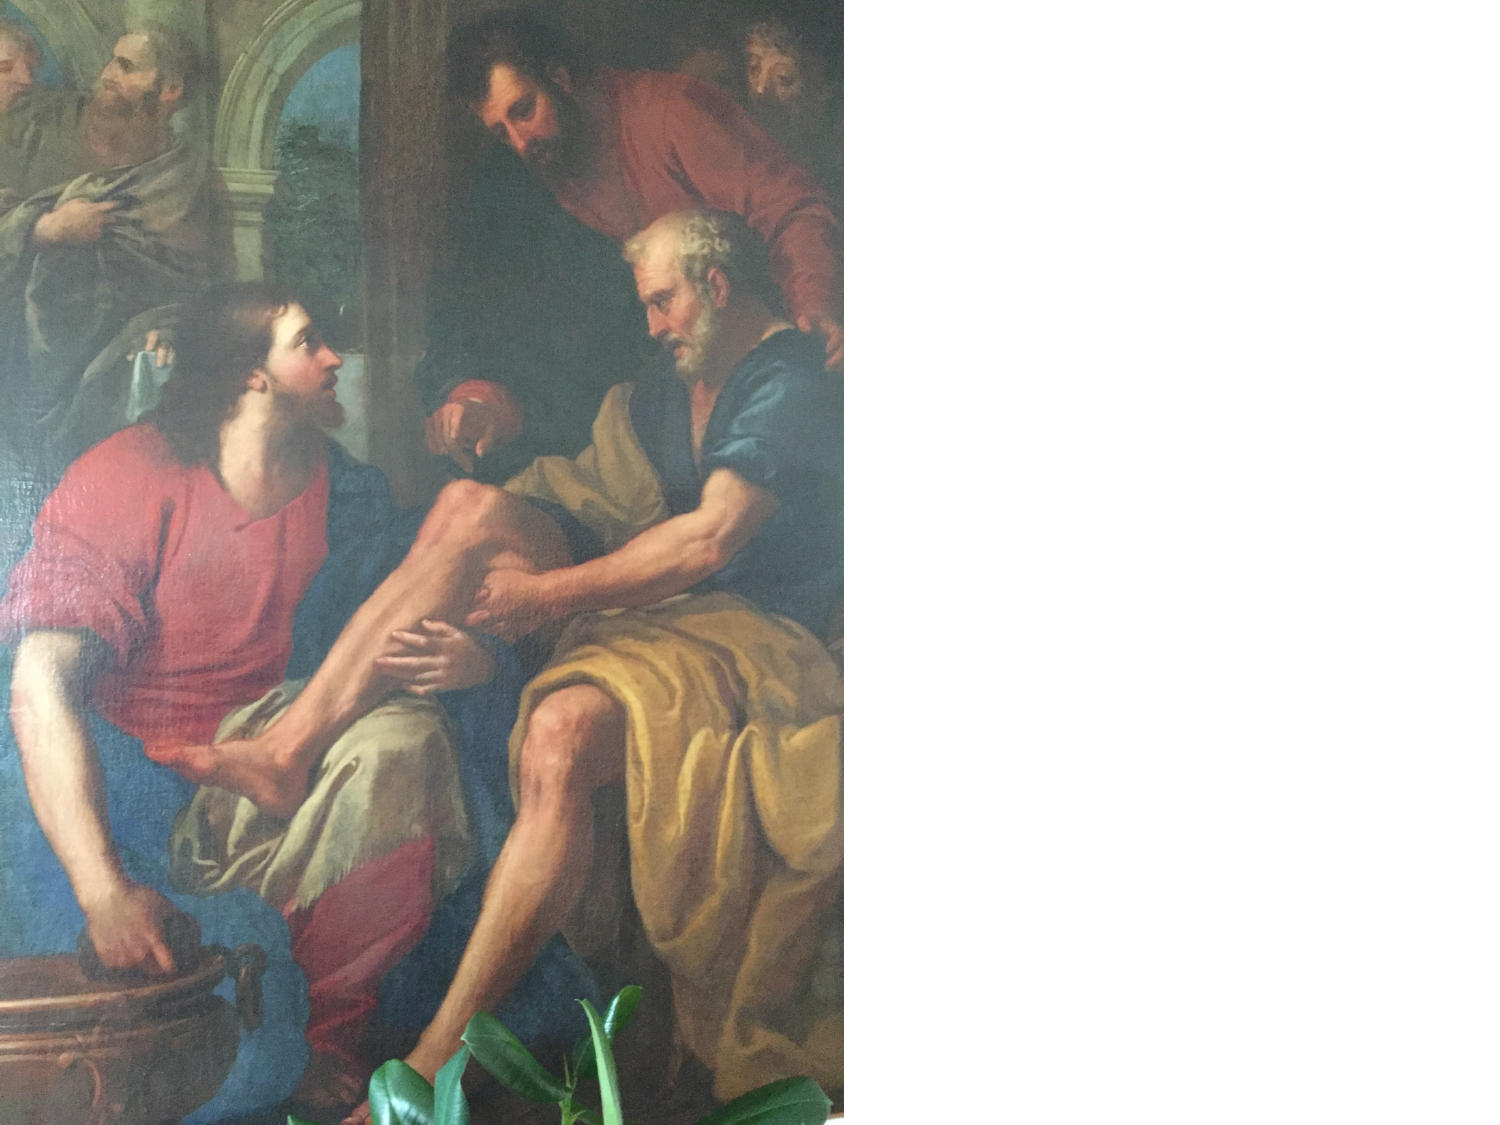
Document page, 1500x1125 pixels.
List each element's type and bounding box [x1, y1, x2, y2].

list [0, 0, 845, 1125]
